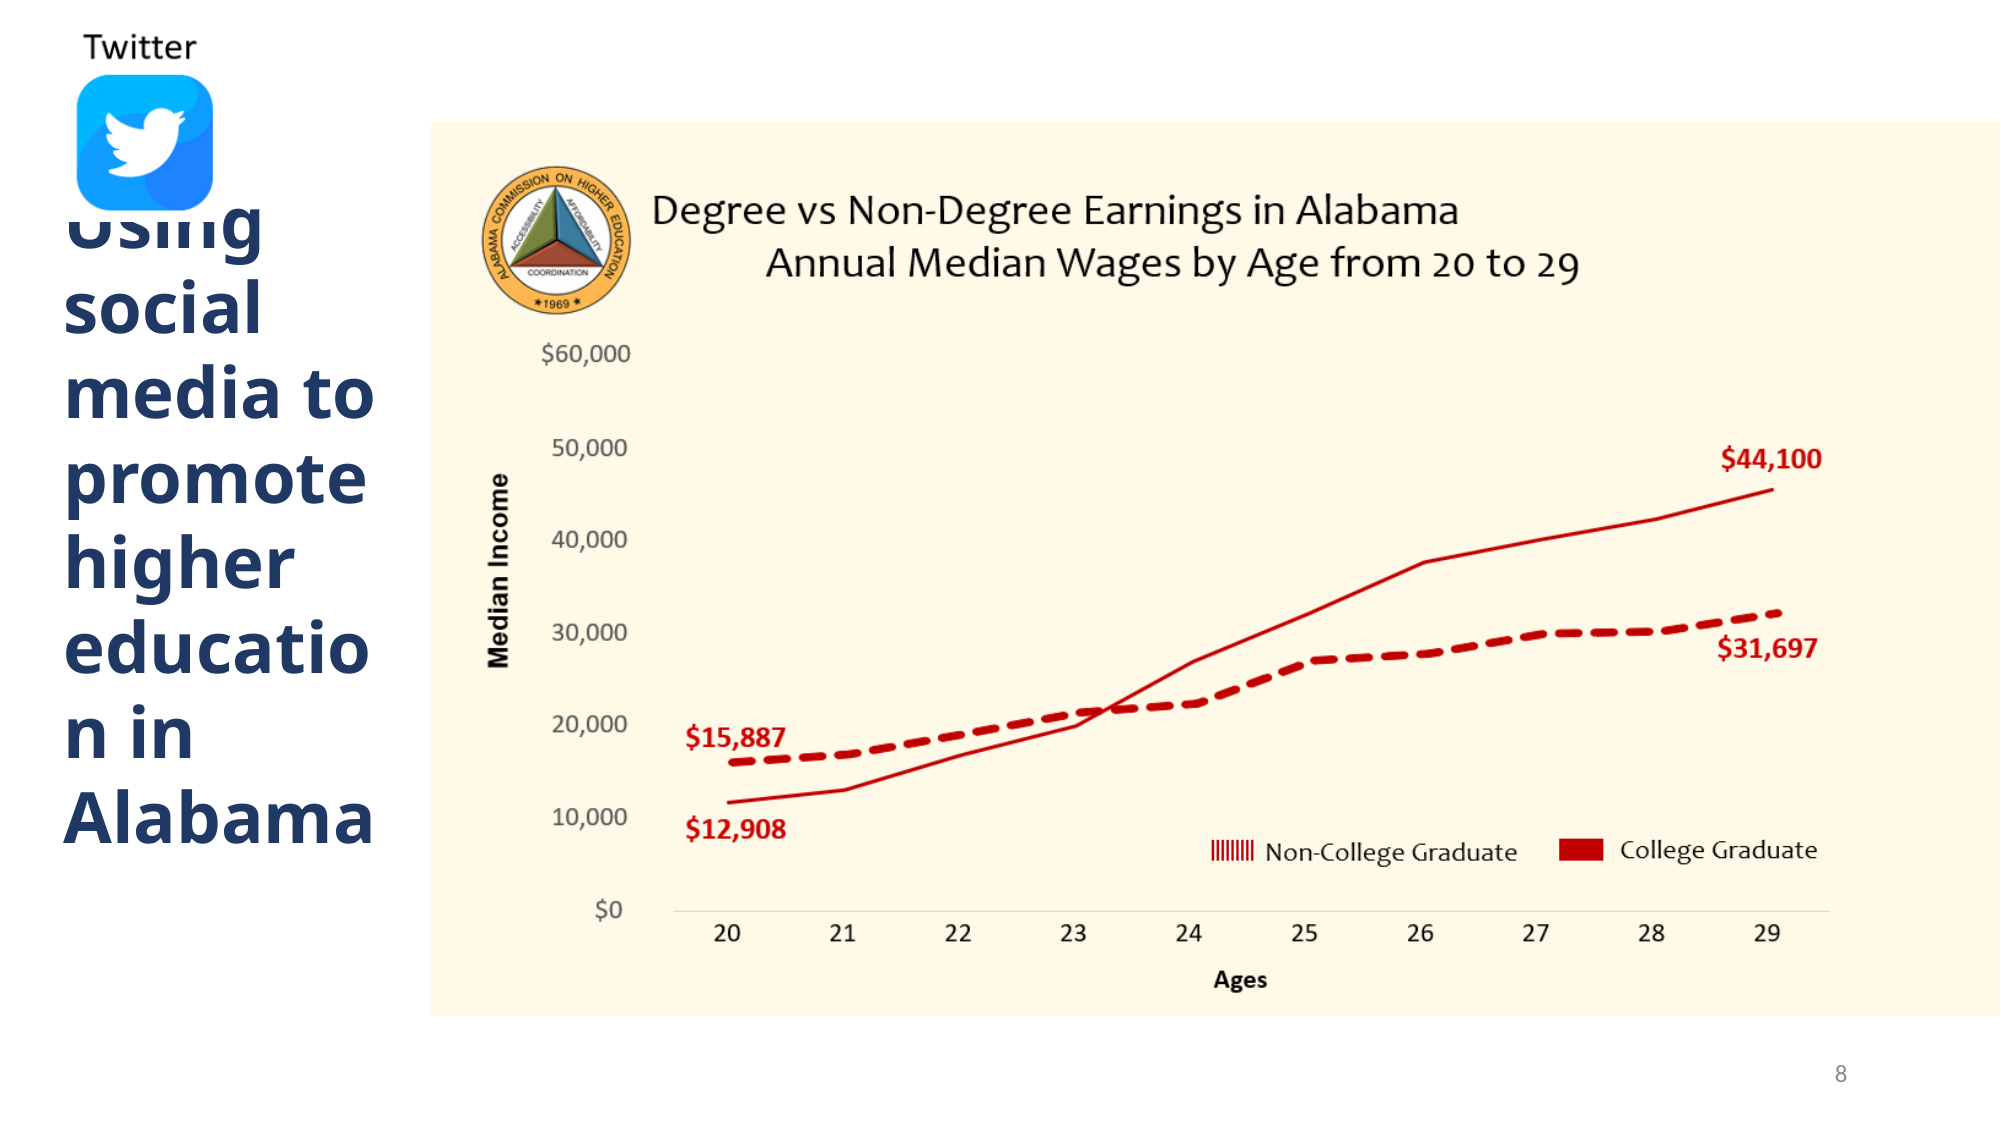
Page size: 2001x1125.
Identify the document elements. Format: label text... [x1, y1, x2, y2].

slide_number 8 [1412, 1042, 1863, 1103]
text_box Using social media to promote higher education in Alabama [63, 178, 413, 858]
picture [431, 122, 2000, 1016]
picture [63, 22, 224, 222]
